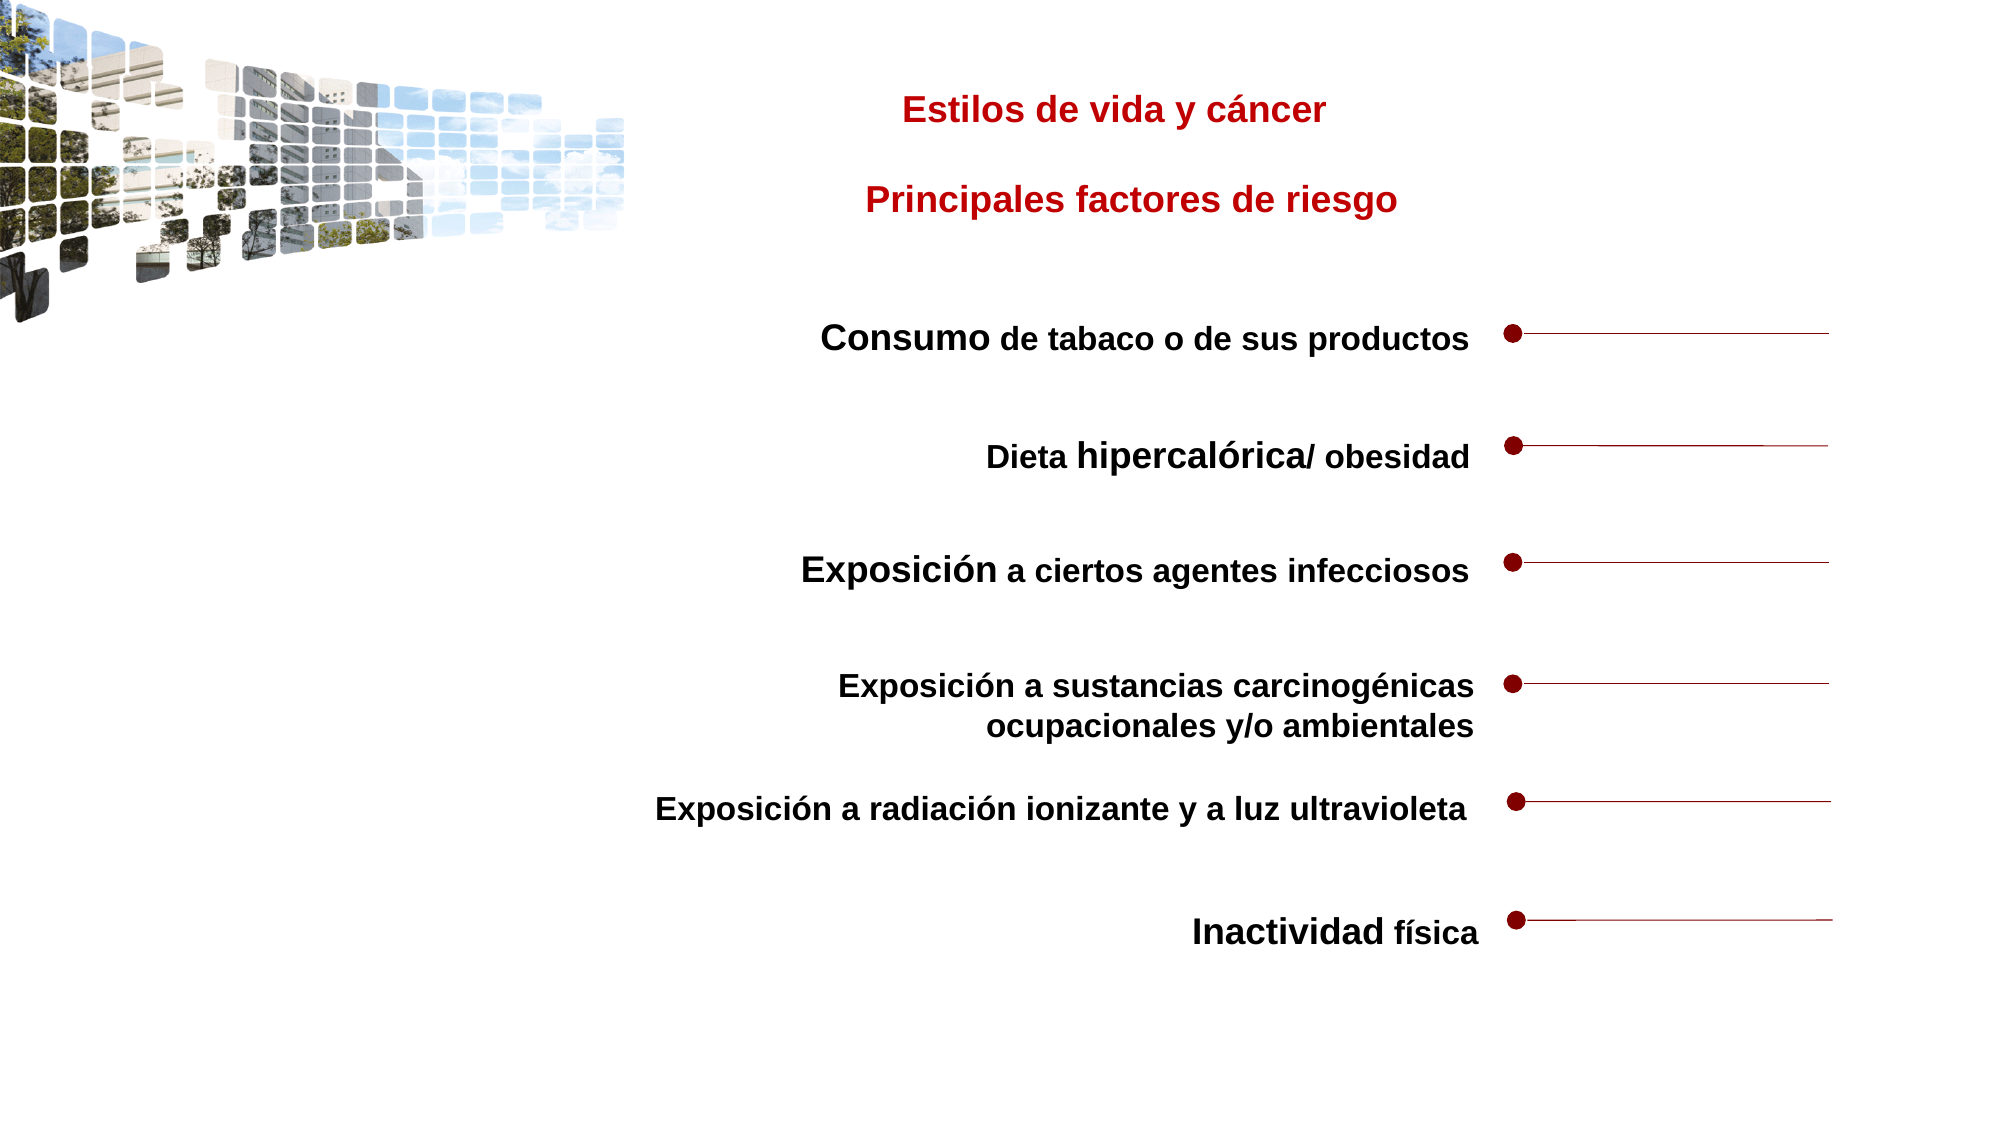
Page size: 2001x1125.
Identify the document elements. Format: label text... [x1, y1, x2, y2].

picture [0, 0, 662, 337]
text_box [684, 657, 1828, 753]
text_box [747, 538, 1828, 599]
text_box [826, 899, 1831, 960]
text_box Estilos de vida y cáncer Principales factores de riesgo [672, 78, 1570, 268]
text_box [818, 424, 1829, 485]
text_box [705, 305, 1828, 366]
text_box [634, 779, 1831, 836]
